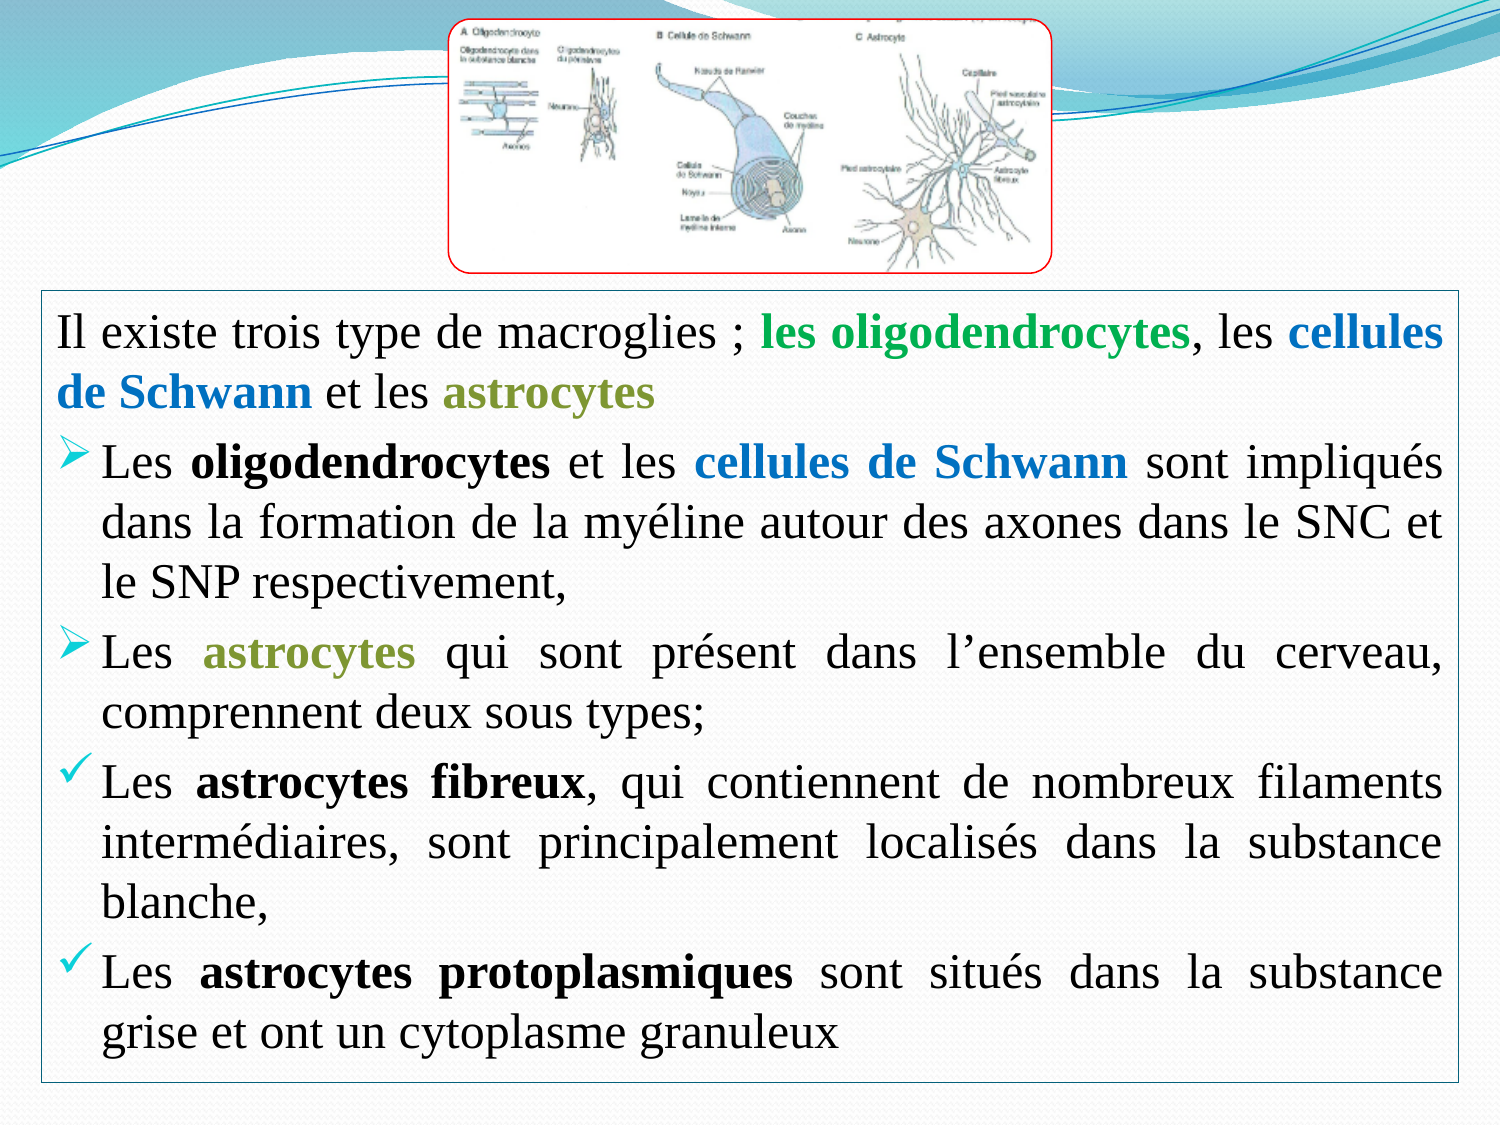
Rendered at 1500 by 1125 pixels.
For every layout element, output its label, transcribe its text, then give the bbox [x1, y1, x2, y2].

picture [448, 18, 1052, 274]
list Il existe trois type de macroglies ; les oligodendrocytes, les cellules de Schwann et les astrocytes Les oligodendrocytes et les cellules de Schwann sont impliqués dans la formation de la myéline autour des axones dans le SNC et le SNP respectivement, Les astrocytes qui sont présent dans l’ensemble du cerveau, comprennent deux sous types; Les astrocytes fibreux, qui contiennent de nombreux filaments intermédiaires, sont principalement localisés dans la substance blanche, Les astrocytes protoplasmiques sont situés dans la substance grise et ont un cytoplasme granuleux [41, 290, 1459, 1083]
